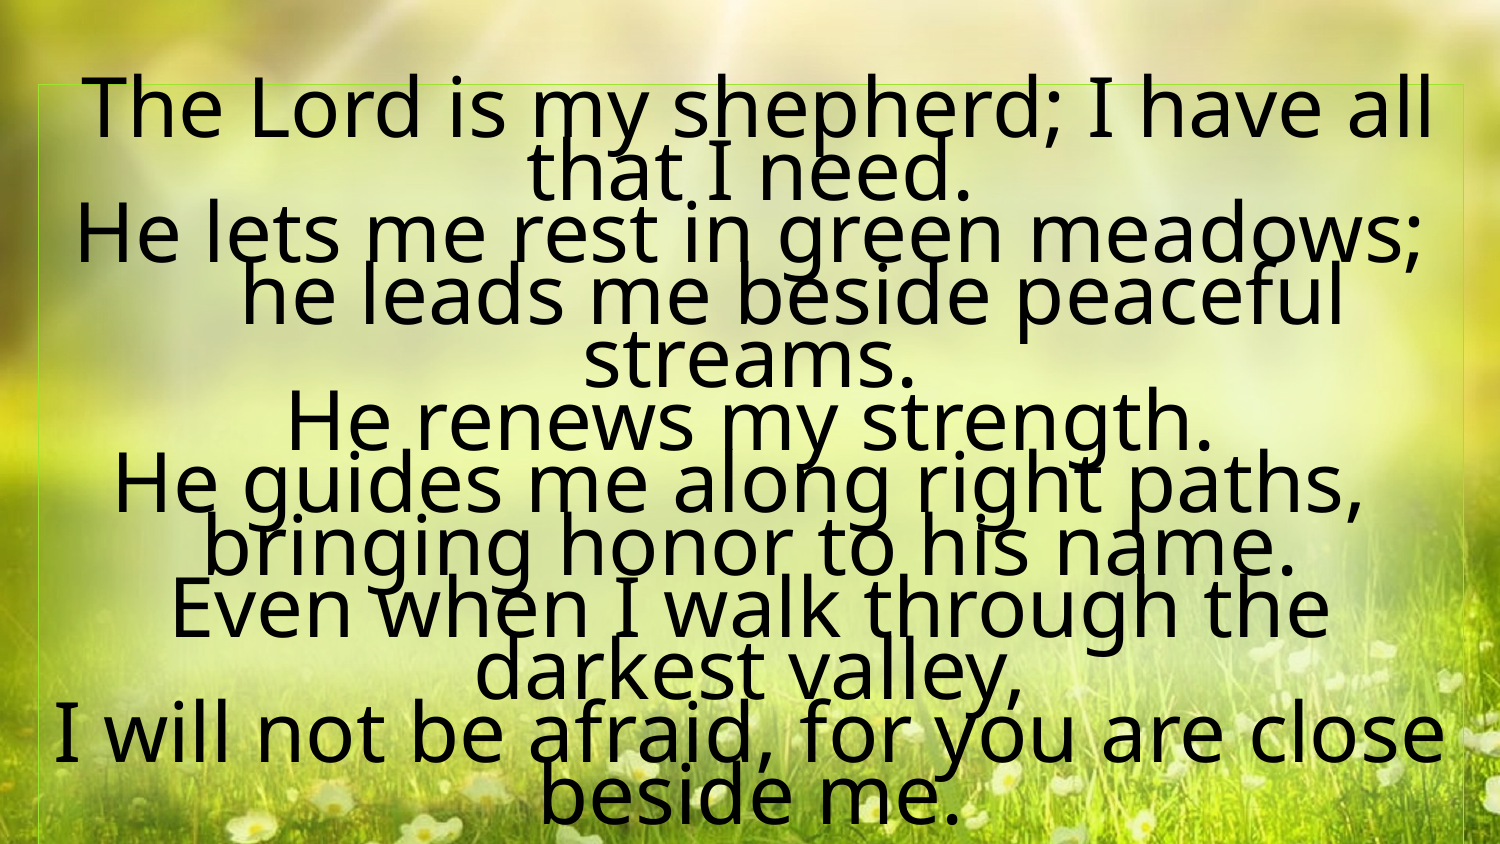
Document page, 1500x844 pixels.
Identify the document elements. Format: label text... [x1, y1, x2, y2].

text_box The Lord is my shepherd; I have all that I need. He lets me rest in green meadows; he leads me beside peaceful streams. He renews my strength. He guides me along right paths, bringing honor to his name. Even when I walk through the darkest valley, I will not be afraid, for you are close beside me. Psalm 23:1-4 New Living translation [38, 84, 1464, 844]
picture [0, 0, 1500, 844]
